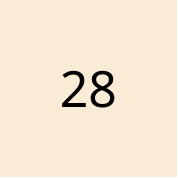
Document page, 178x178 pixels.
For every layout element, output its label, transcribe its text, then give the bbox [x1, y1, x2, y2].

text_box 28 [45, 50, 132, 126]
